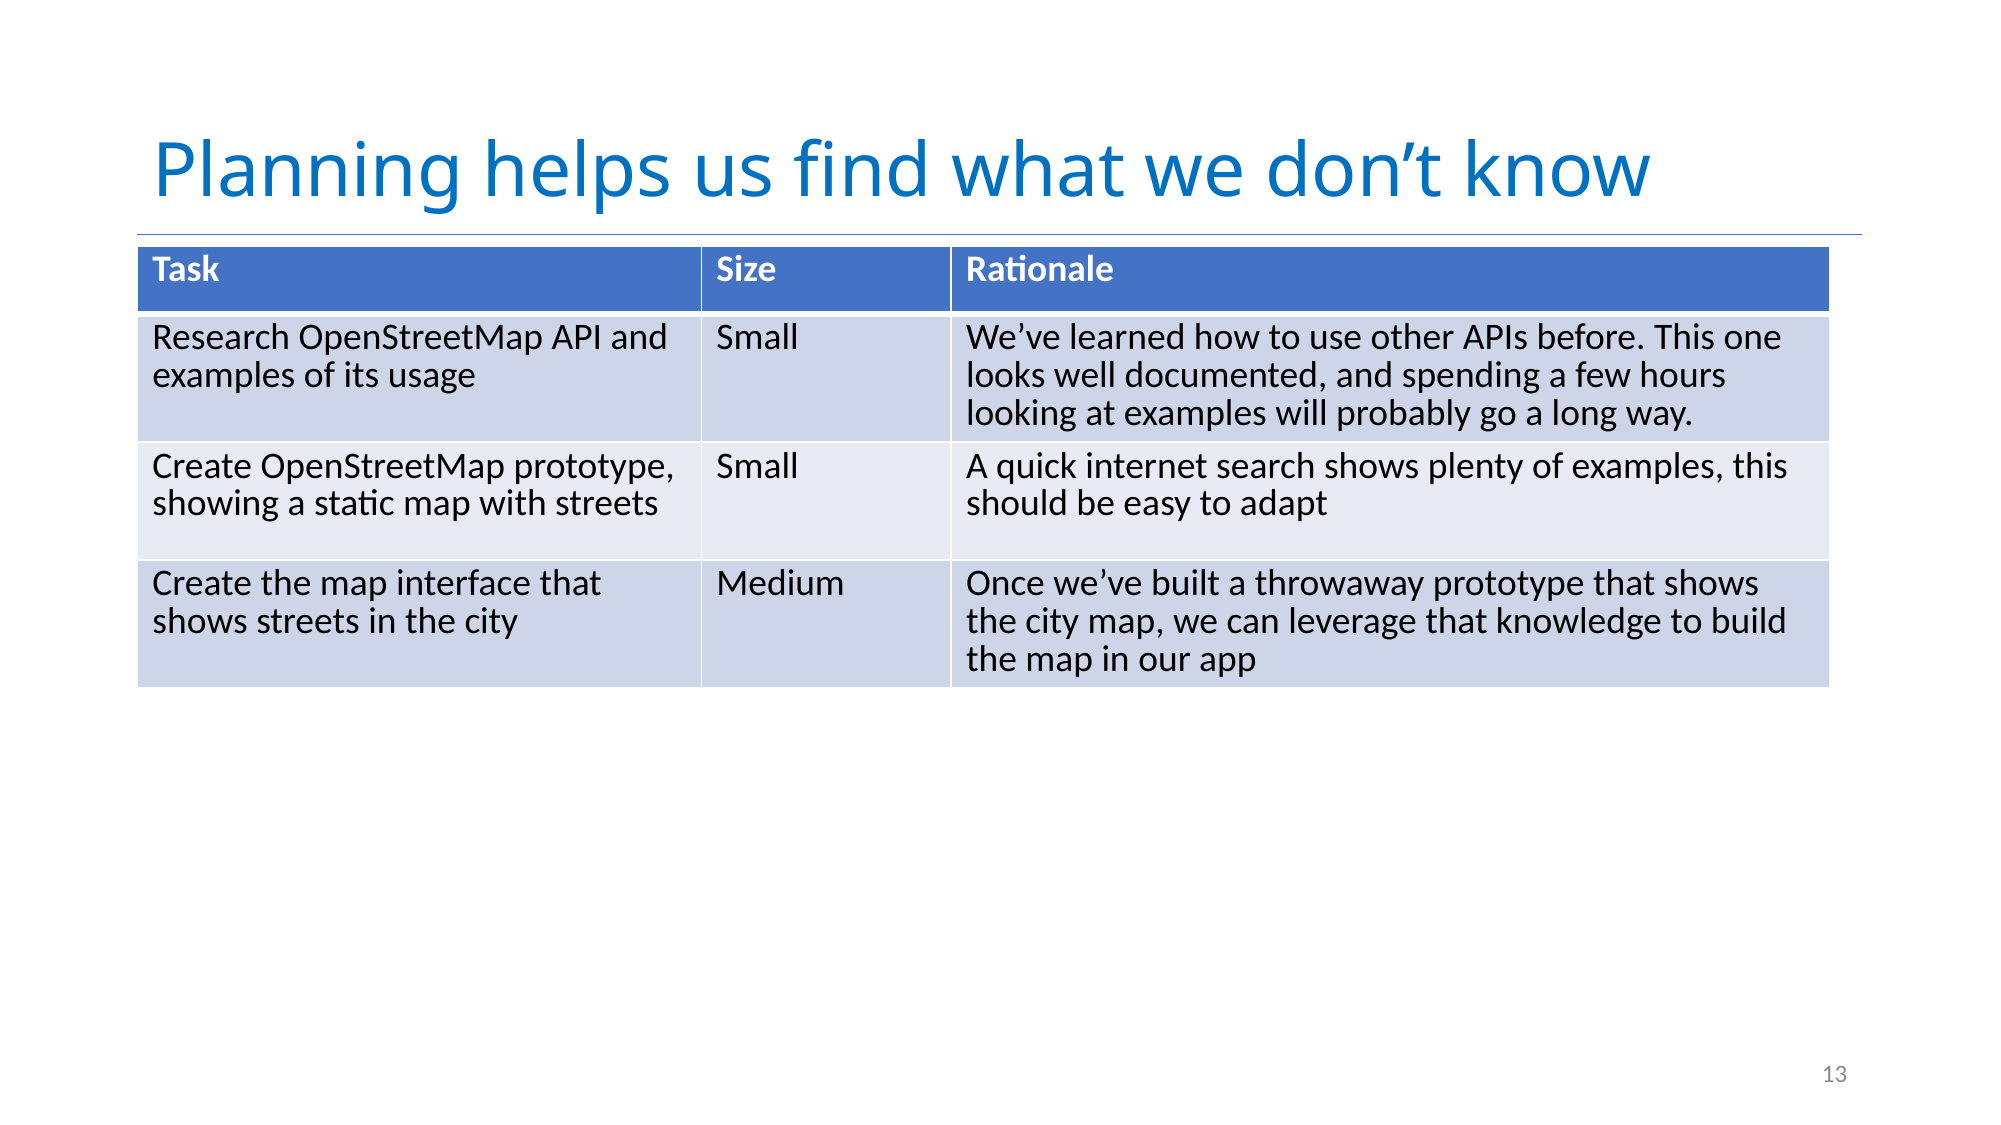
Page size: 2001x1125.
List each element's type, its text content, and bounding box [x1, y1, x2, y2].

table_cell Small [702, 317, 950, 441]
table_cell We’ve learned how to use other APIs before. This one looks well documented, and spending a few hours looking at examples will probably go a long way. [952, 317, 1829, 441]
table_header Size [702, 247, 950, 311]
table_cell Small [702, 443, 950, 559]
slide_number 13 [1412, 1042, 1863, 1103]
table_cell Create OpenStreetMap prototype, showing a static map with streets [138, 443, 701, 559]
table_cell Once we’ve built a throwaway prototype that shows the city map, we can leverage that knowledge to build the map in our app [952, 561, 1829, 687]
table_header Rationale [952, 247, 1829, 311]
table_cell A quick internet search shows plenty of examples, this should be easy to adapt [952, 443, 1829, 559]
title Planning helps us find what we don’t know [137, 3, 1863, 221]
table_header Task [138, 247, 701, 311]
table_cell Research OpenStreetMap API and examples of its usage [138, 317, 701, 441]
table_cell Create the map interface that shows streets in the city [138, 561, 701, 687]
table_cell Medium [702, 561, 950, 687]
